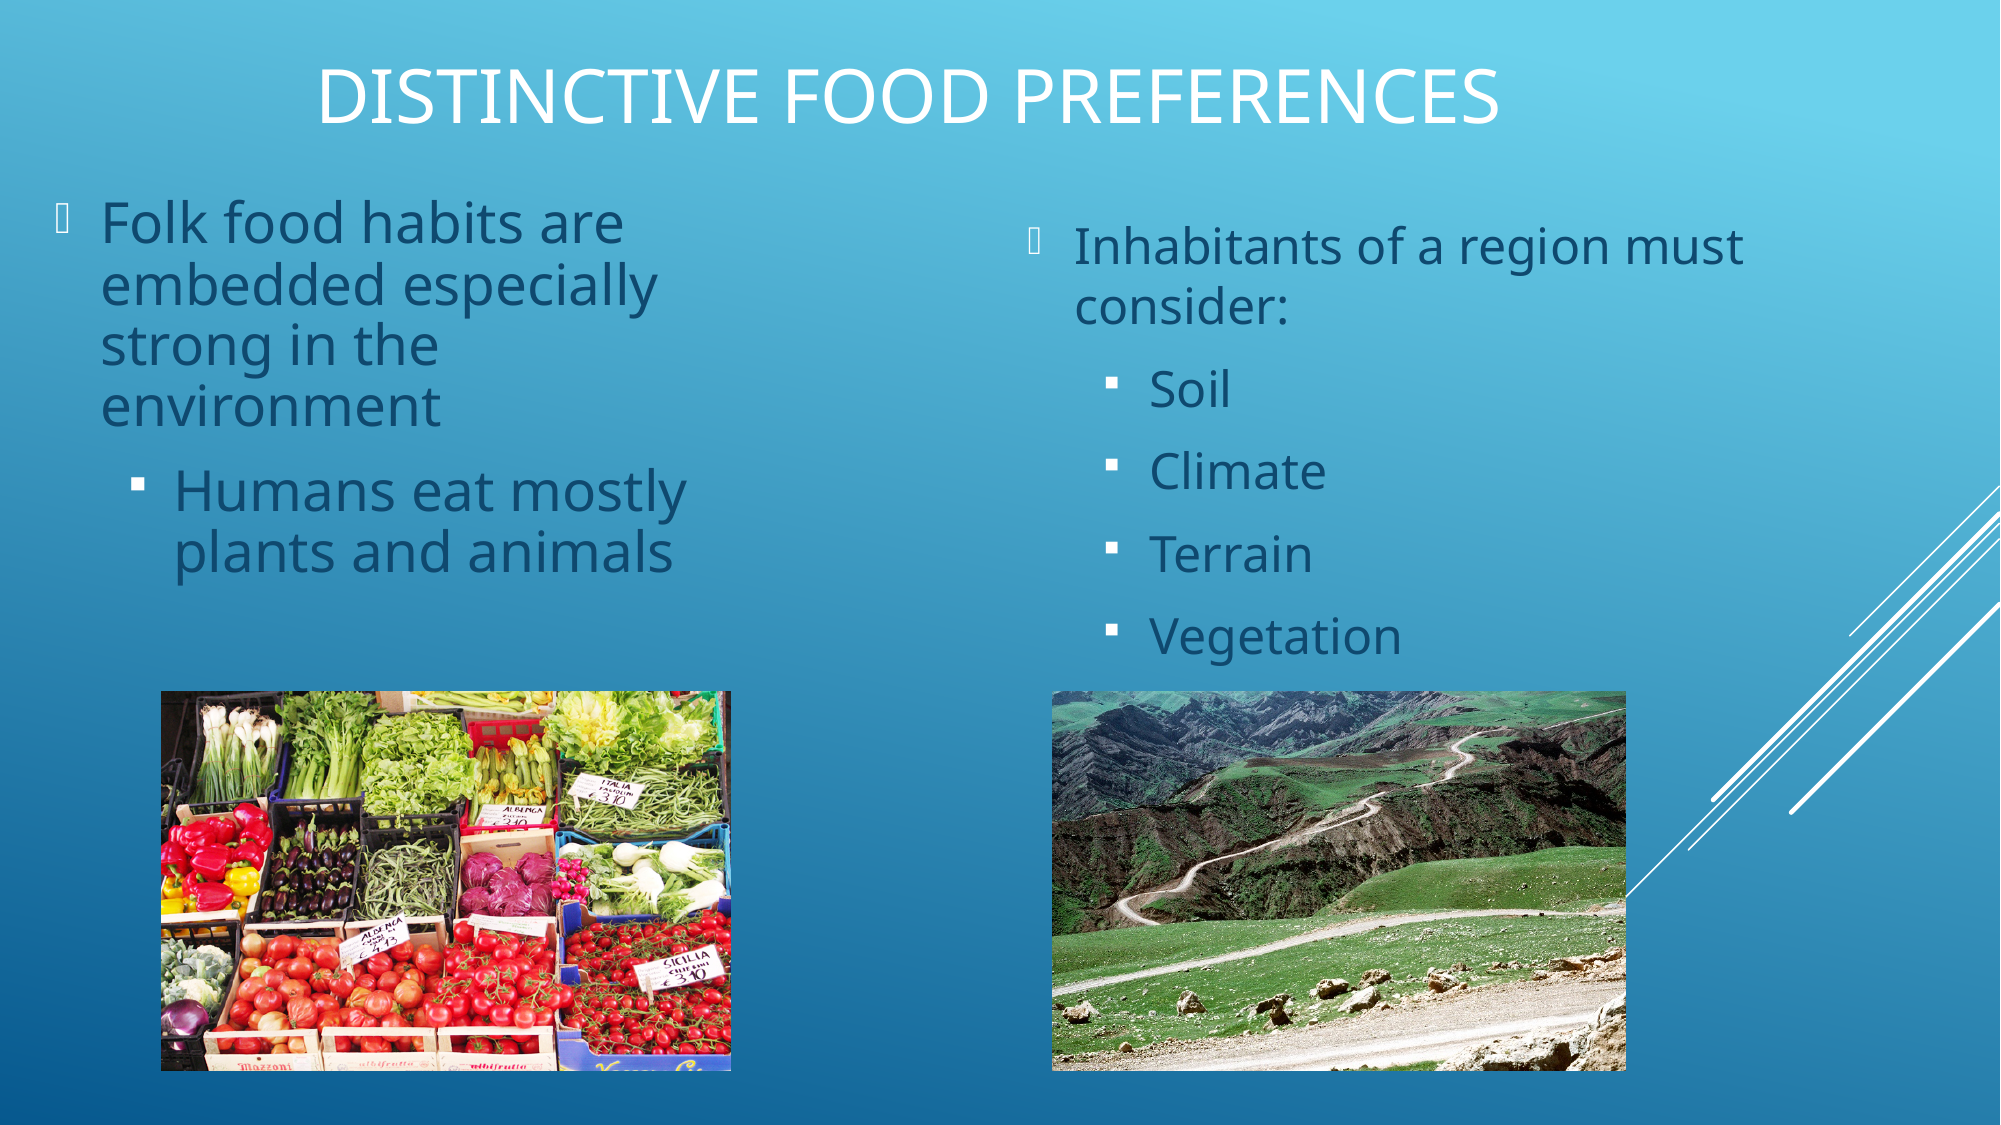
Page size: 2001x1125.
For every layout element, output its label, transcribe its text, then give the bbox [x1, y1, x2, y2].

picture [1051, 690, 1626, 1071]
list Inhabitants of a region must consider: Soil Climate Terrain Vegetation [1012, 271, 1880, 692]
picture [161, 690, 731, 1071]
title Distinctive Food Preferences [300, 0, 1701, 188]
list Folk food habits are embedded especially strong in the environment Humans eat mostly plants and animals [39, 186, 778, 593]
